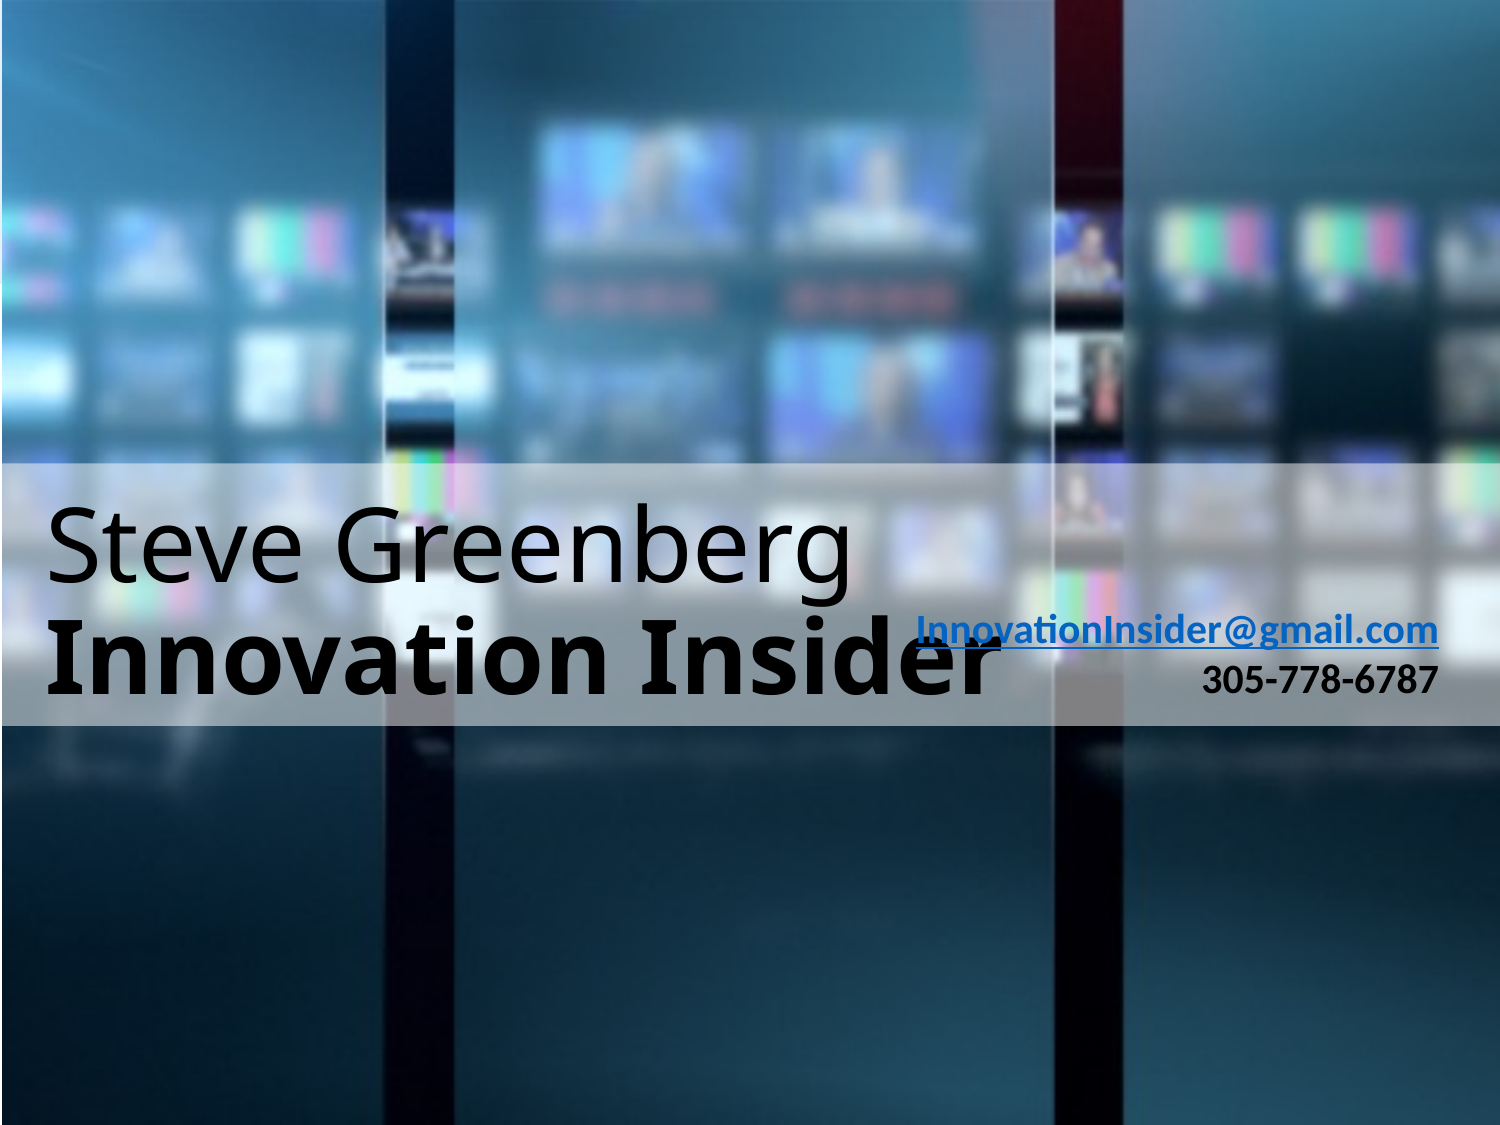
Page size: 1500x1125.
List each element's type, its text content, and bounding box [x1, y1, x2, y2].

title Steve Greenberg Innovation Insider [0, 463, 1500, 726]
picture [2, 726, 1500, 1125]
picture [2, 0, 1500, 463]
text_box InnovationInsider@gmail.com 305-778-6787 [860, 594, 1455, 710]
